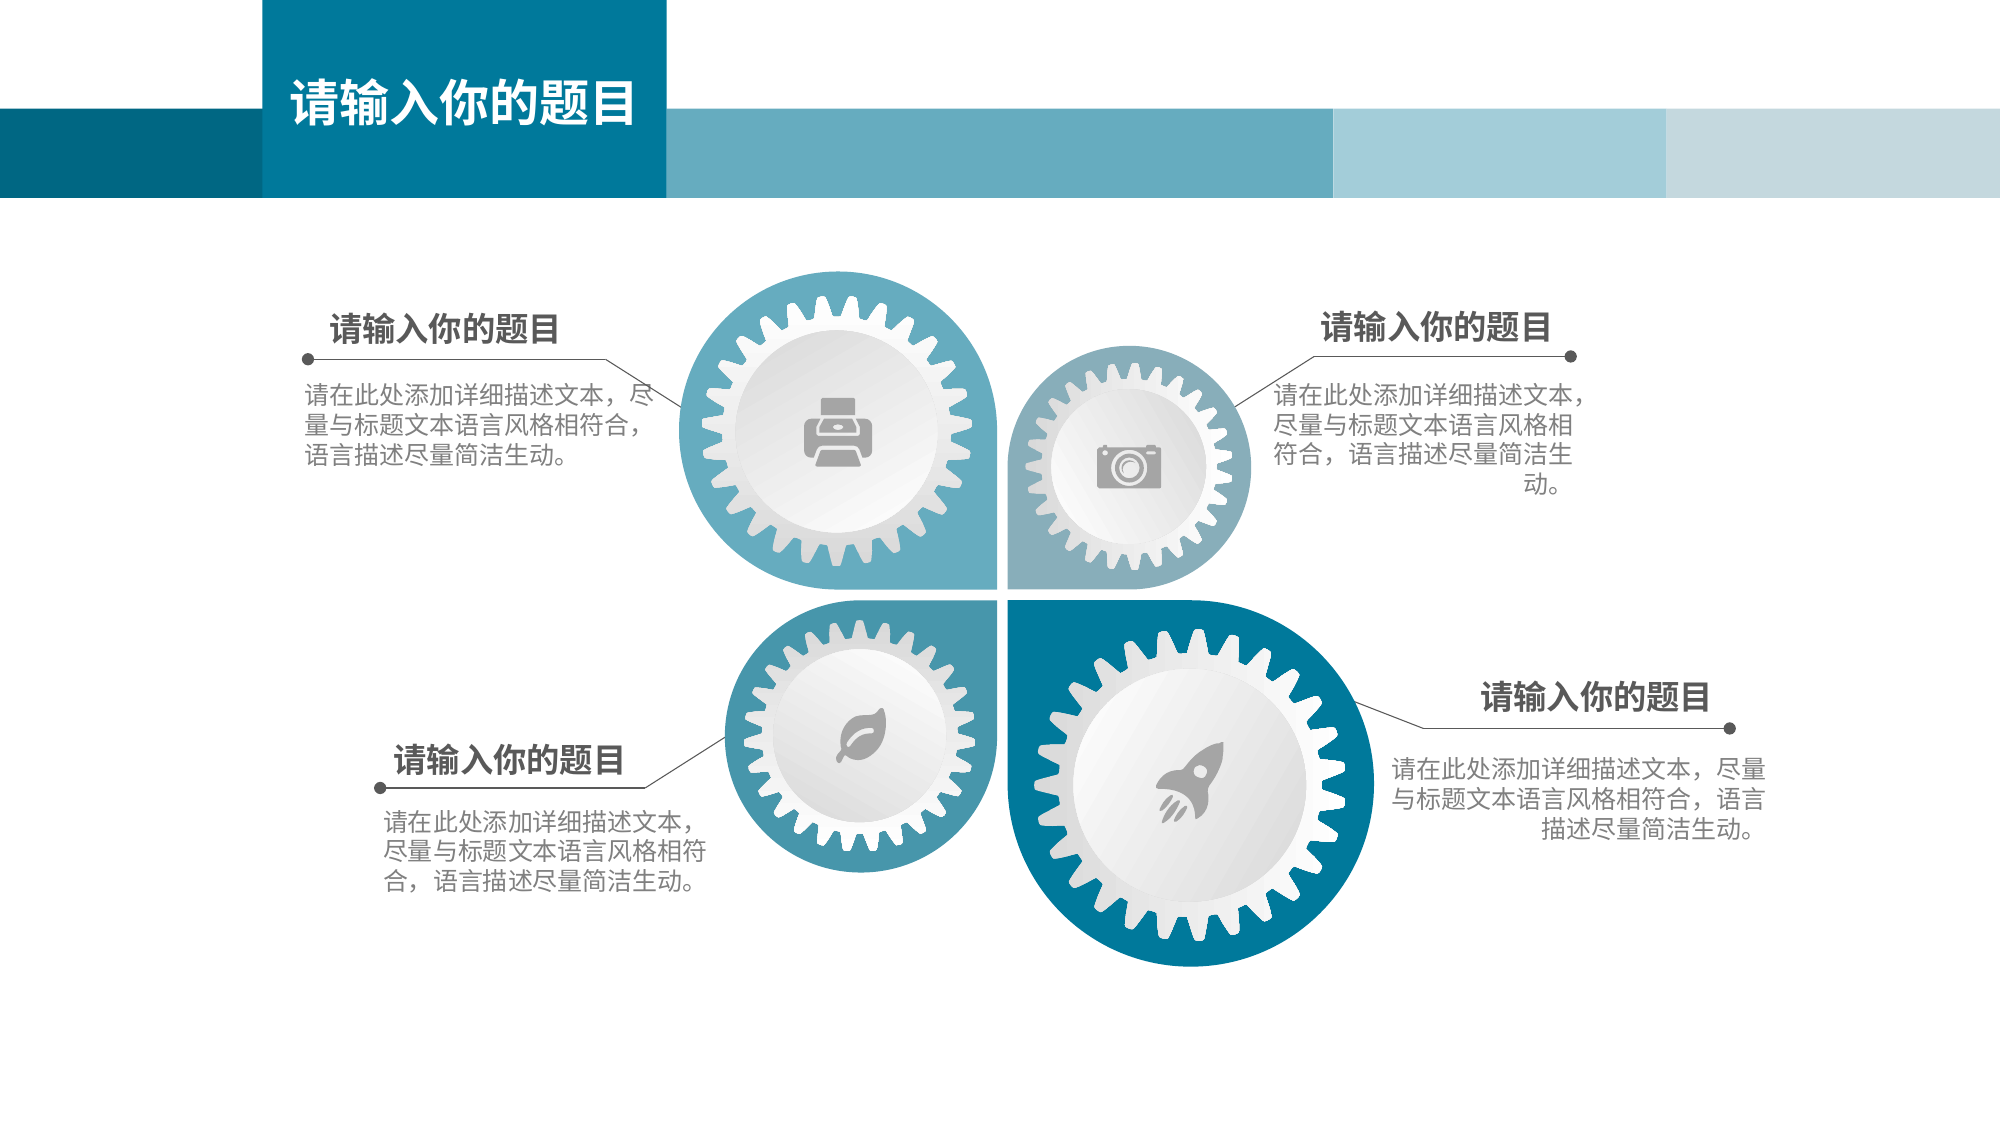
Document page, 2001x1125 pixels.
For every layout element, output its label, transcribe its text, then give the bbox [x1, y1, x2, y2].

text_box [380, 736, 724, 788]
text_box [1252, 356, 1571, 409]
text_box 请在此处添加详细描述文本，尽量与标题文本语言风格相符合，语言描述尽量简洁生动。 [1386, 753, 1767, 844]
text_box 请输入你的题目 [329, 308, 606, 349]
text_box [724, 600, 998, 873]
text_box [1007, 600, 1375, 967]
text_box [307, 359, 678, 411]
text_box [1007, 345, 1252, 590]
text_box 请输入你的题目 [1277, 306, 1554, 347]
text_box 请在此处添加详细描述文本，尽量与标题文本语言风格相符合，语言描述尽量简洁生动。 [383, 805, 713, 896]
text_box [678, 271, 998, 590]
text_box 请输入你的题目 [1437, 675, 1714, 695]
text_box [1375, 695, 1730, 729]
text_box 请在此处添加详细描述文本，尽量与标题文本语言风格相符合，语言描述尽量简洁生动。 [1252, 379, 1574, 500]
text_box 请在此处添加详细描述文本，尽量与标题文本语言风格相符合，语言描述尽量简洁生动。 [304, 379, 662, 470]
